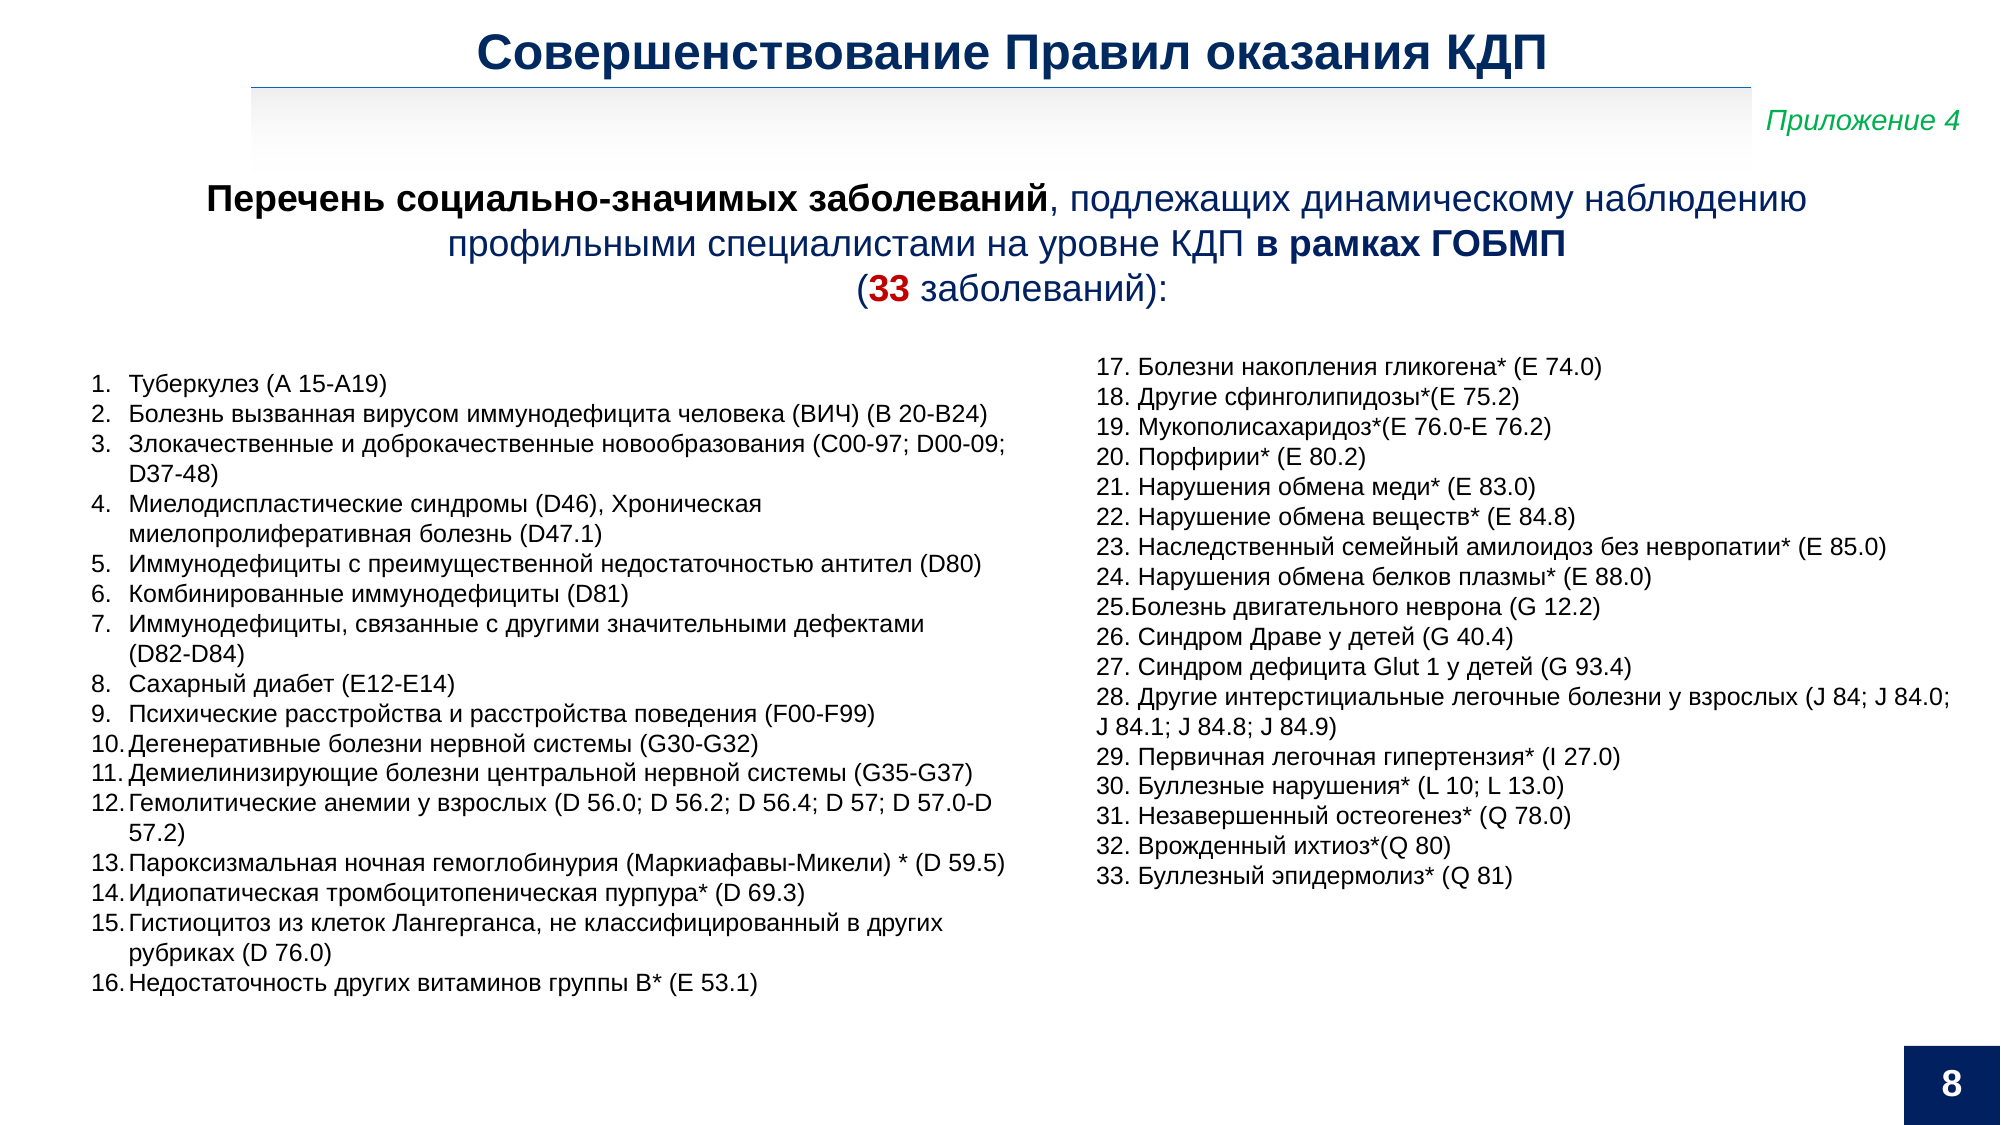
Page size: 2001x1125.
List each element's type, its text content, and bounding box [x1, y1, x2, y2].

text_box Туберкулез (А 15-А19) Болезнь вызванная вирусом иммунодефицита человека (ВИЧ) (В 20-В24) Злокачественные и доброкачественные новообразования (С00-97; D00-09; D37-48) Миелодиспластические синдромы (D46), Хроническая миелопролиферативная болезнь (D47.1) Иммунодефициты с преимущественной недостаточностью антител (D80) Комбинированные иммунодефициты (D81) Иммунодефициты, связанные с другими значительными дефектами (D82-D84) Сахарный диабет (E12-E14) Психические расстройства и расстройства поведения (F00-F99) Дегенеративные болезни нервной системы (G30-G32) Демиелинизирующие болезни центральной нервной системы (G35-G37) Гемолитические анемии у взрослых (D 56.0; D 56.2; D 56.4; D 57; D 57.0-D 57.2) Пароксизмальная ночная гемоглобинурия (Маркиафавы-Микели) * (D 59.5) Идиопатическая тромбоцитопеническая пурпура* (D 69.3) Гистиоцитоз из клеток Лангерганса, не классифицированный в других рубриках (D 76.0) Недостаточность других витаминов группы В* (Е 53.1) [76, 360, 1040, 1004]
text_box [250, 87, 1752, 175]
text_box Приложение 4 [1756, 94, 2000, 145]
text_box 17. Болезни накопления гликогена* (E 74.0) 18. Другие сфинголипидозы*(E 75.2) 19. Мукополисахаридоз*(E 76.0-E 76.2) 20. Порфирии* (E 80.2) 21. Нарушения обмена меди* (E 83.0) 22. Нарушение обмена веществ* (Е 84.8) 23. Наследственный семейный амилоидоз без невропатии* (E 85.0) 24. Нарушения обмена белков плазмы* (Е 88.0) 25.Болезнь двигательного неврона (G 12.2) 26. Синдром Драве у детей (G 40.4) 27. Синдром дефицита Glut 1 у детей (G 93.4) 28. Другие интерстициальные легочные болезни у взрослых (J 84; J 84.0; J 84.1; J 84.8; J 84.9) 29. Первичная легочная гипертензия* (I 27.0) 30. Буллезные нарушения* (L 10; L 13.0) 31. Незавершенный остеогенез* (Q 78.0) 32. Врожденный ихтиоз*(Q 80) 33. Буллезный эпидермолиз* (Q 81) [1081, 343, 1977, 1125]
text_box Совершенствование Правил оказания КДП [76, 19, 1949, 80]
text_box Перечень социально-значимых заболеваний, подлежащих динамическому наблюдению профильными специалистами на уровне КДП в рамках ГОБМП (33 заболеваний): [115, 166, 1910, 317]
text_box 8 [1904, 1045, 2000, 1125]
